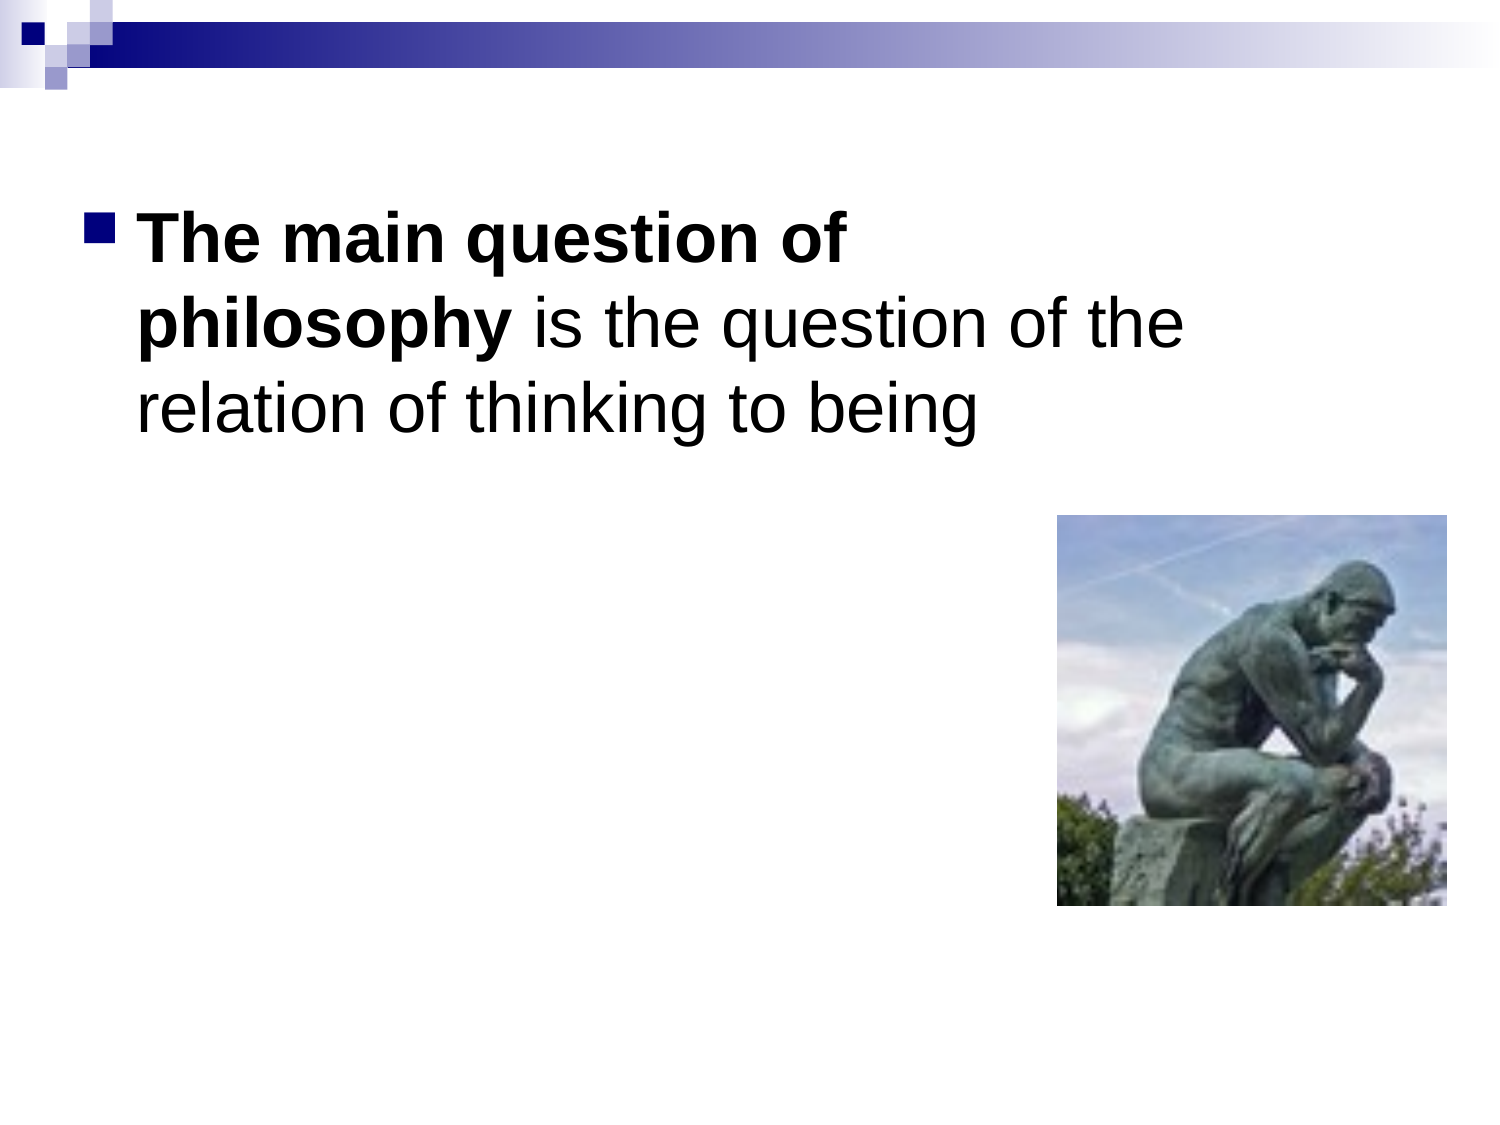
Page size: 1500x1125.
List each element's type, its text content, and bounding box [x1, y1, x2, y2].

picture [1056, 515, 1448, 906]
list The main question of philosophy is the question of the relation of thinking to being [64, 184, 1258, 539]
